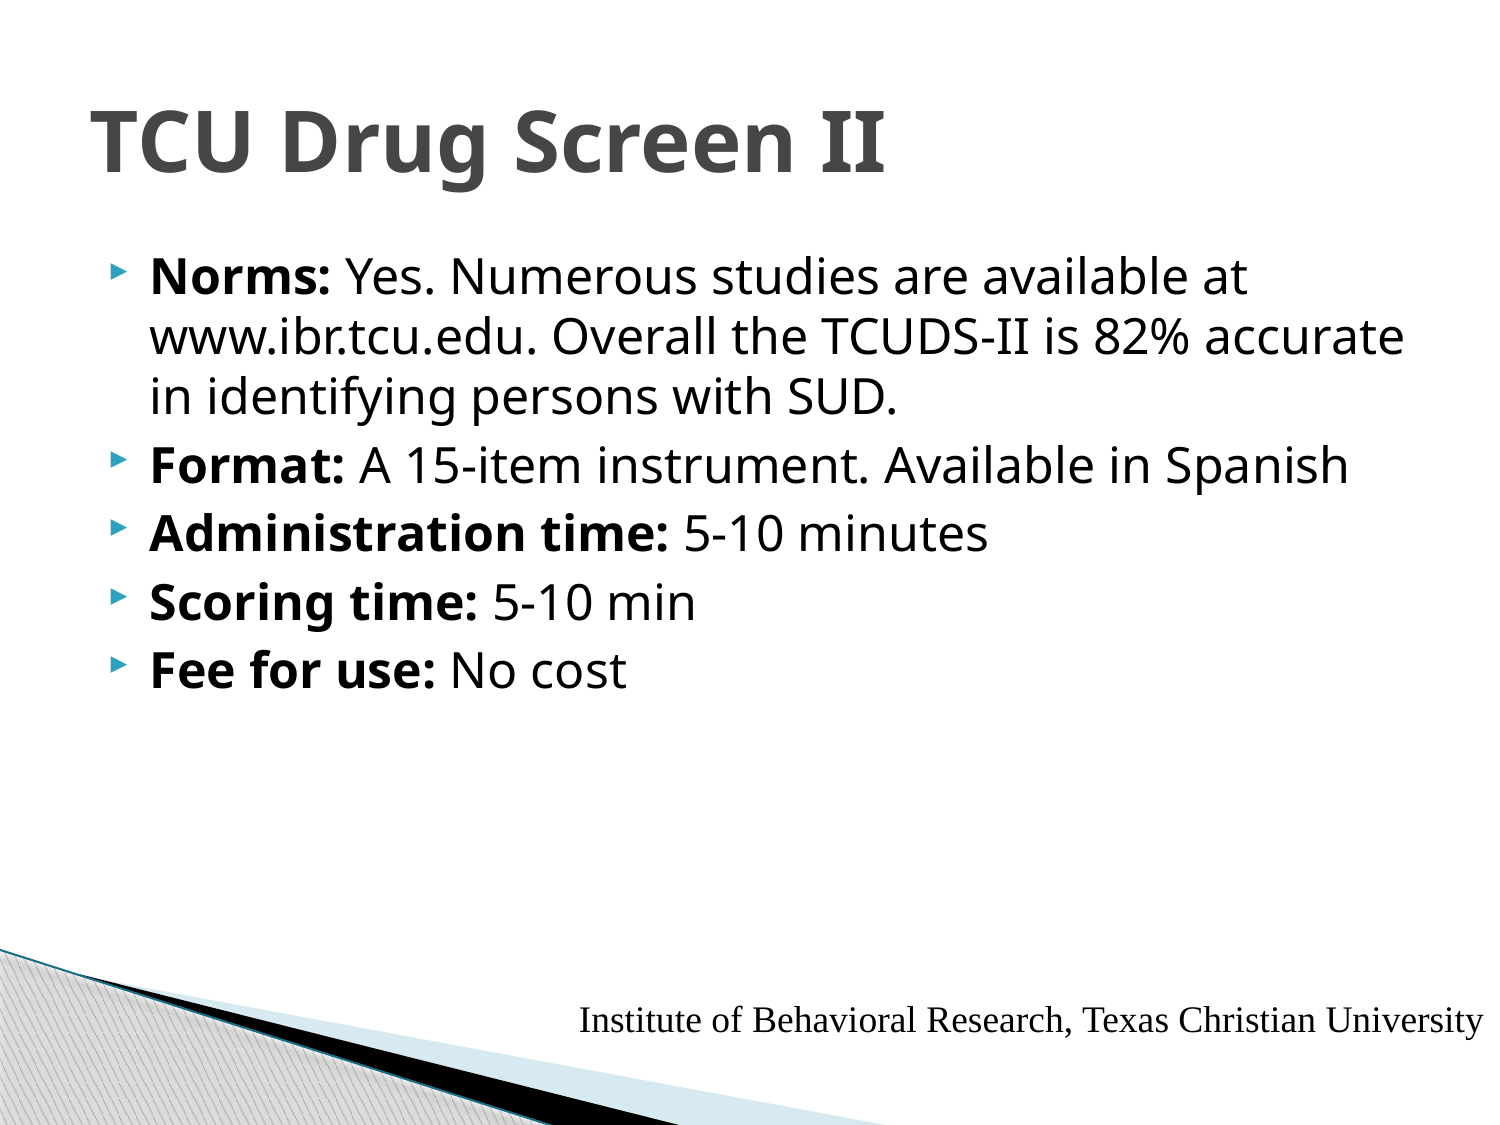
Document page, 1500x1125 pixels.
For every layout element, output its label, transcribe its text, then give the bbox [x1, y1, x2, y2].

list Norms: Yes. Numerous studies are available at www.ibr.tcu.edu. Overall the TCUDS-II is 82% accurate in identifying persons with SUD. Format: A 15-item instrument. Available in Spanish Administration time: 5-10 minutes Scoring time: 5-10 min Fee for use: No cost [74, 237, 1426, 1026]
text_box Institute of Behavioral Research, Texas Christian University [262, 987, 1500, 1048]
title TCU Drug Screen II [75, 45, 1425, 233]
